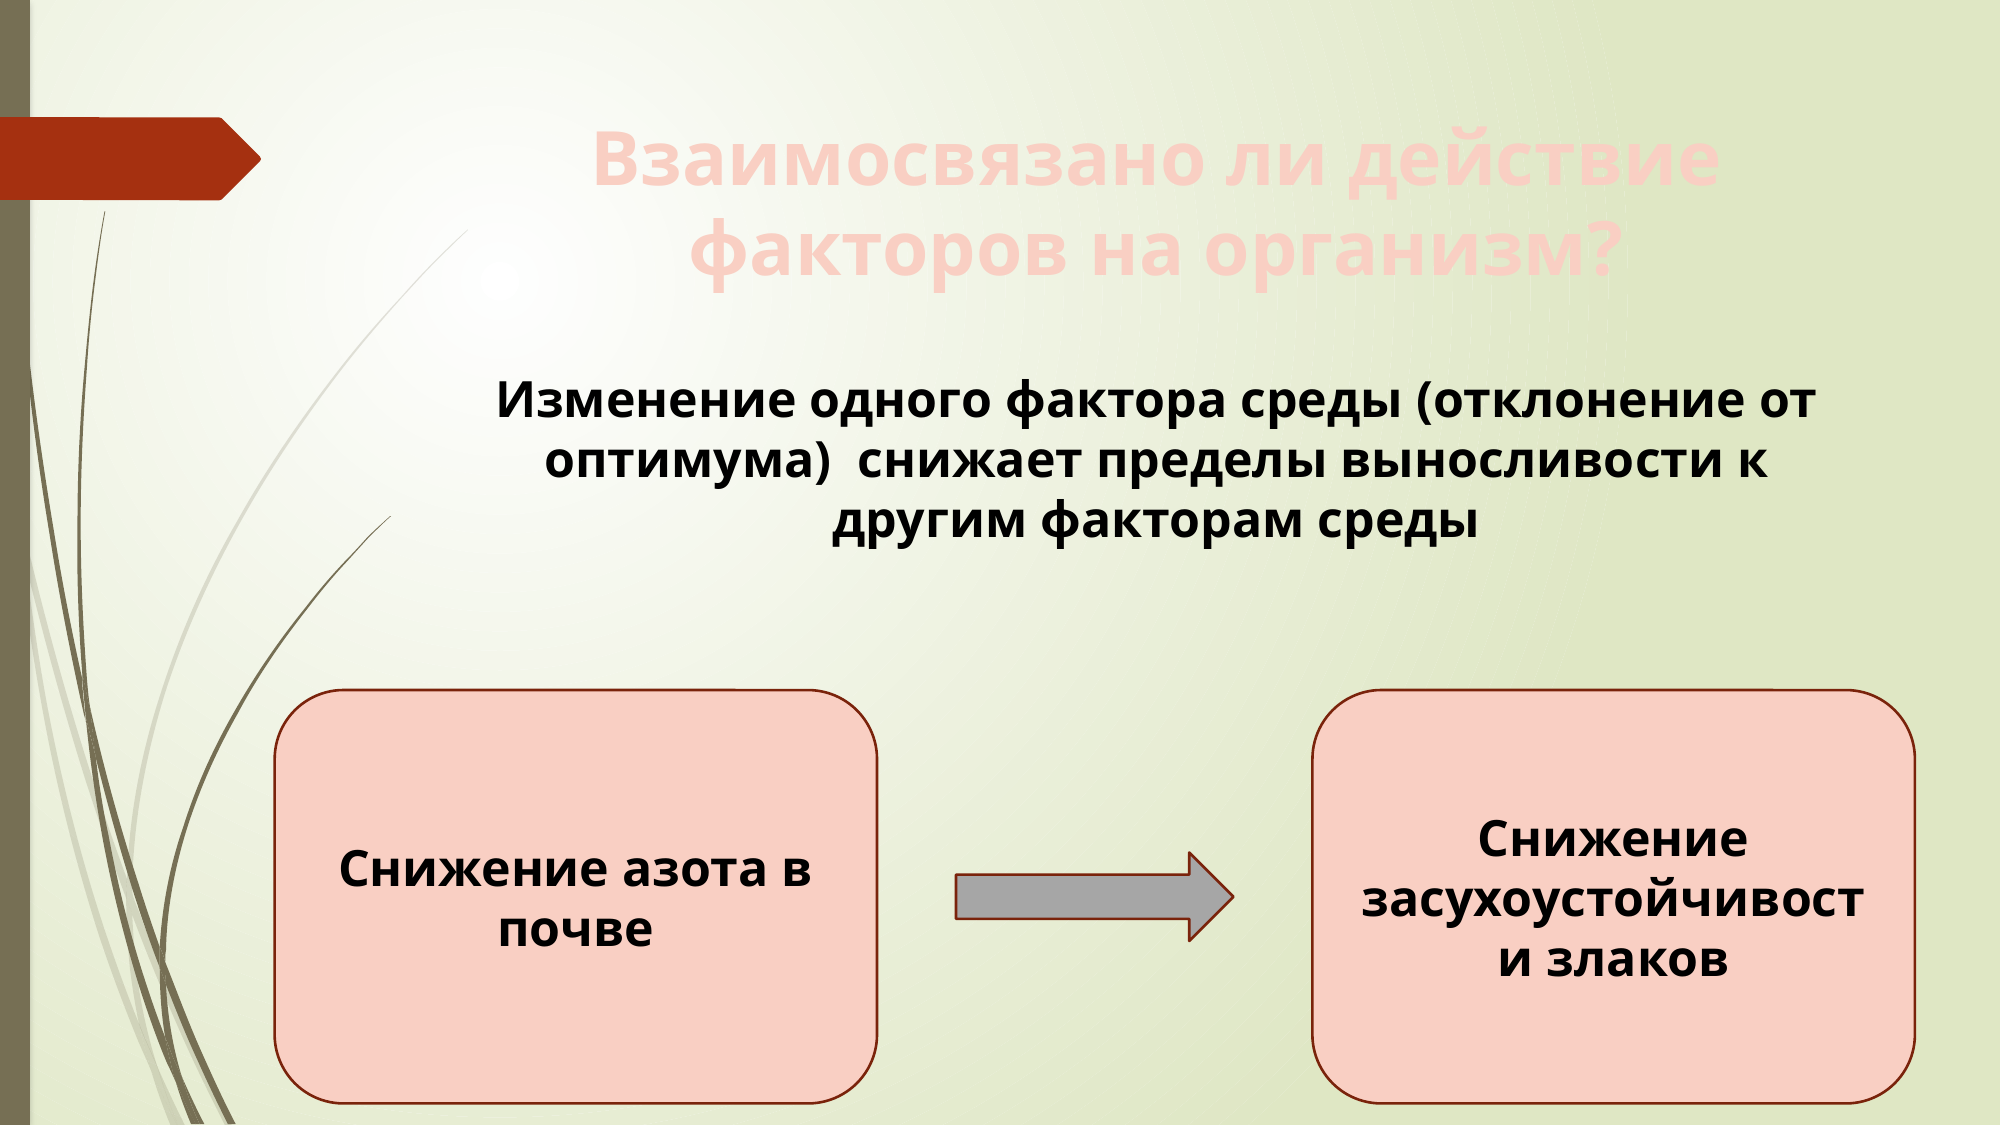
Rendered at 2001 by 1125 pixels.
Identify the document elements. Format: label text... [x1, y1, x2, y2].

text_box Снижение азота в почве [273, 688, 879, 1105]
title Взаимосвязано ли действие факторов на организм? [425, 102, 1888, 313]
text_box Снижение засухоустойчивости злаков [1311, 688, 1917, 1105]
text_box [954, 851, 1235, 943]
list Изменение одного фактора среды (отклонение от оптимума) снижает пределы выносливости к другим факторам среды [425, 360, 1888, 980]
